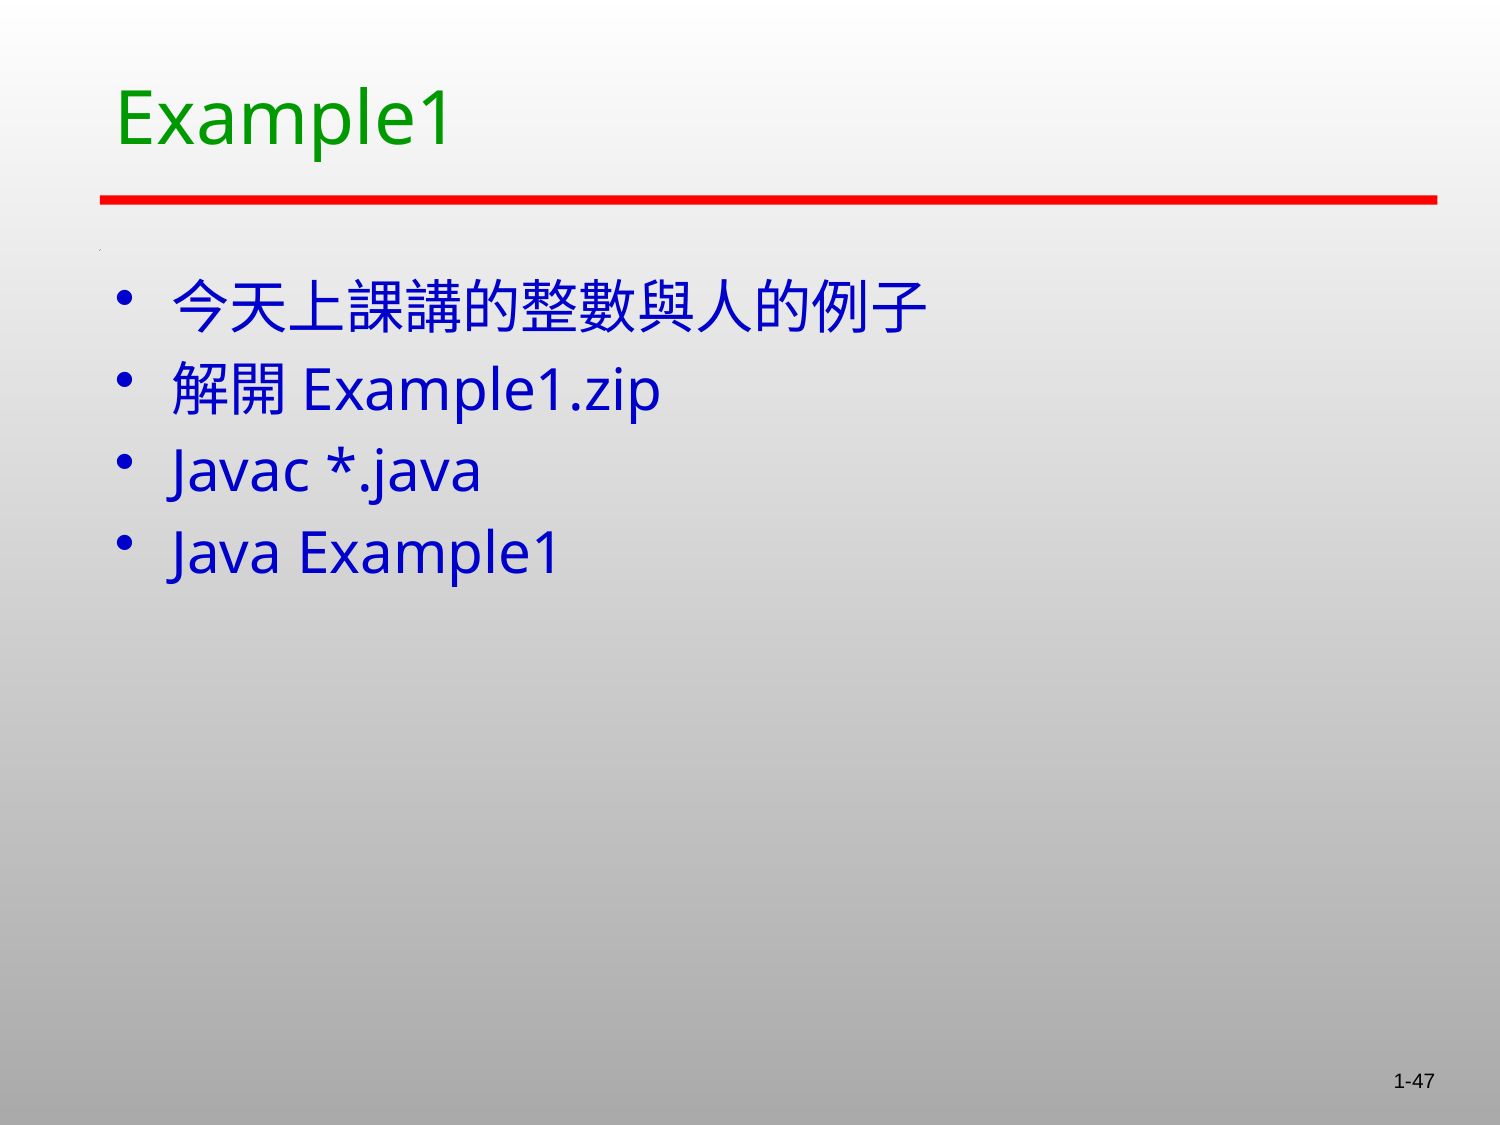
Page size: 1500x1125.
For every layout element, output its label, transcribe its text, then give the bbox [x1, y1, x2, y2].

slide_number 1-47 [1137, 1024, 1451, 1101]
title Example1 [99, 62, 1438, 251]
list 今天上課講的整數與人的例子 解開Example1.zip Javac *.java Java Example1 [99, 262, 1438, 1013]
